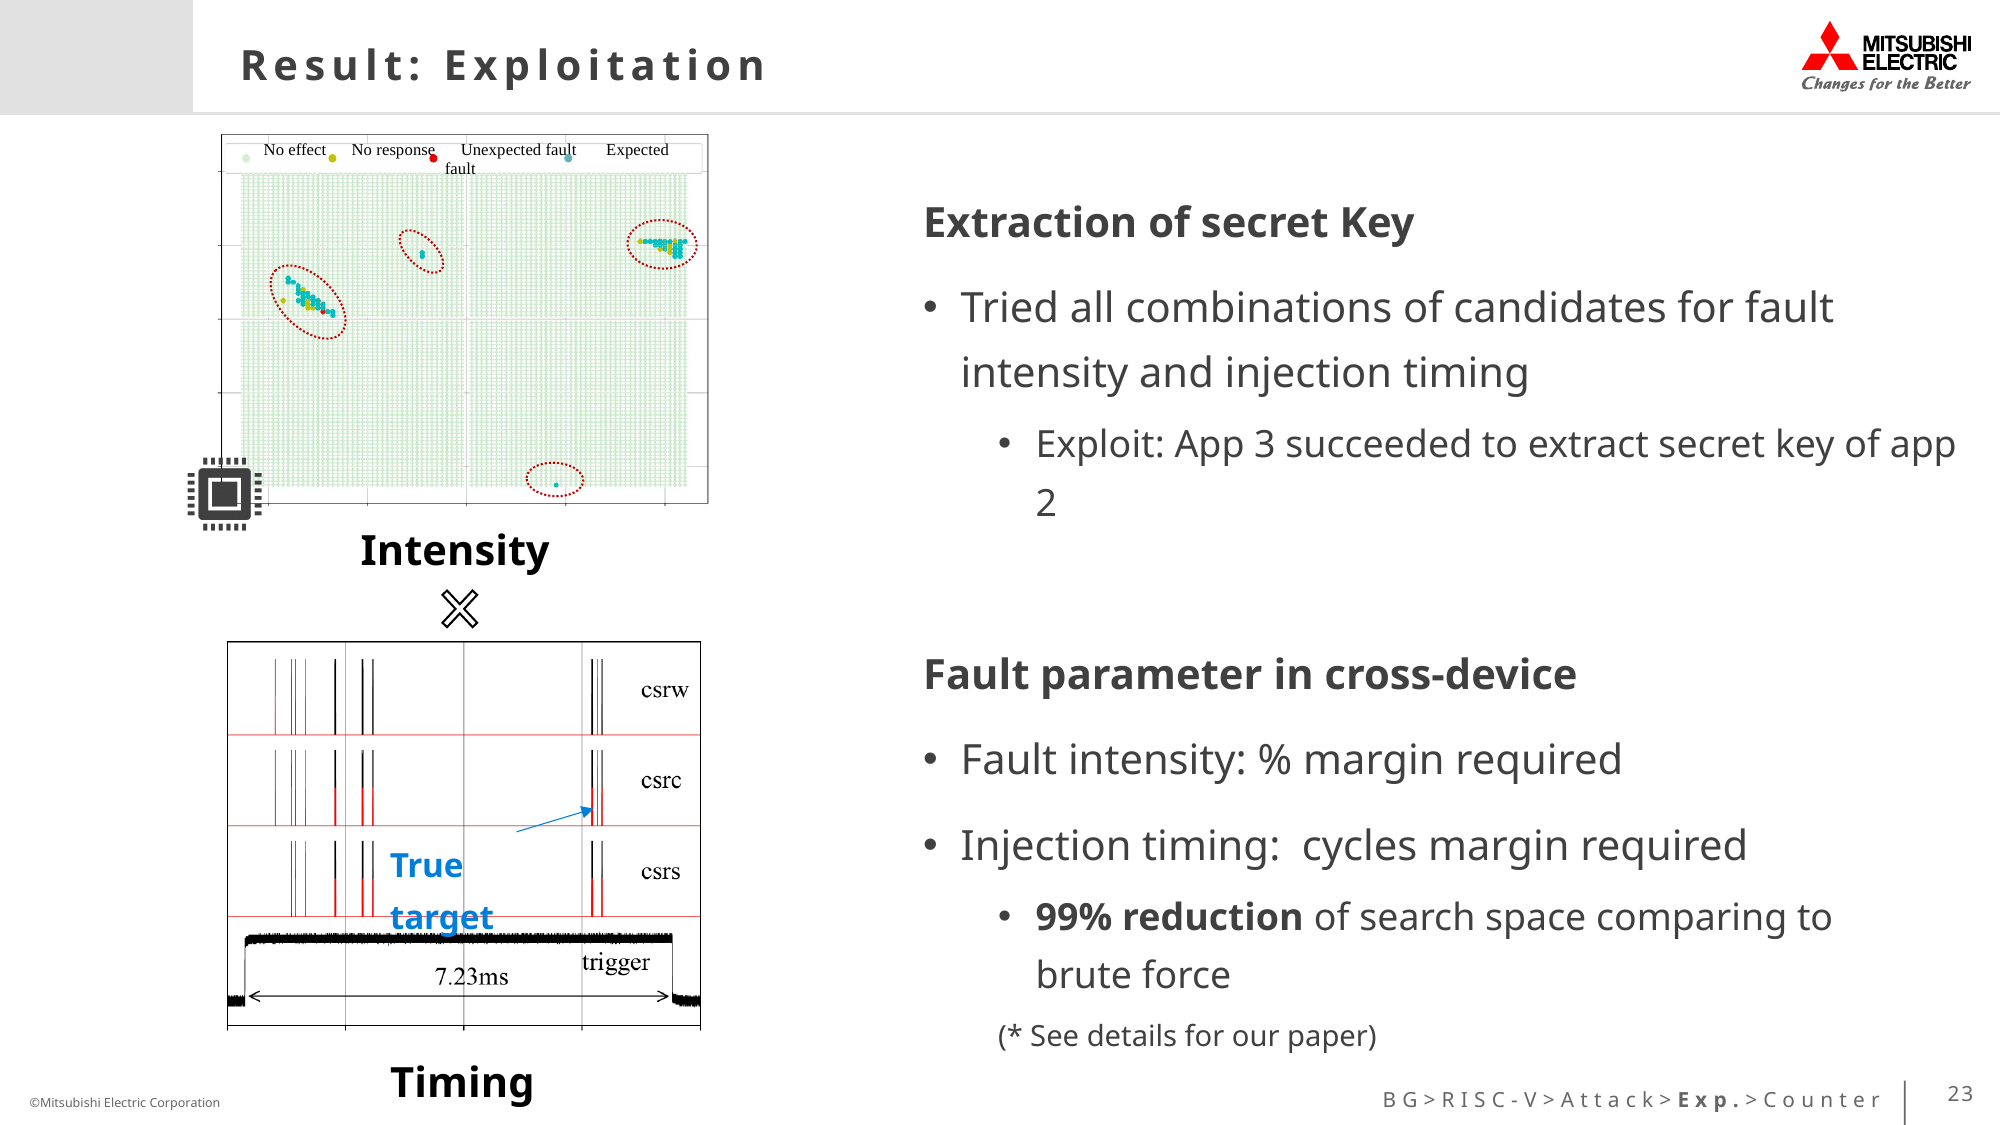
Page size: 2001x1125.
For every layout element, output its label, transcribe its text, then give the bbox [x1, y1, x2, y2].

title Result: Exploitation [193, 0, 1770, 113]
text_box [516, 808, 594, 832]
picture [178, 448, 271, 540]
text_box Intensity [322, 506, 588, 581]
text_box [216, 128, 713, 506]
picture [224, 630, 713, 1031]
list BG>RISC-V>Attack>Exp.>Counter [1156, 1072, 1880, 1117]
text_box Timing [330, 1033, 595, 1114]
slide_number 23 [1905, 1073, 1973, 1117]
text_box [440, 589, 479, 629]
